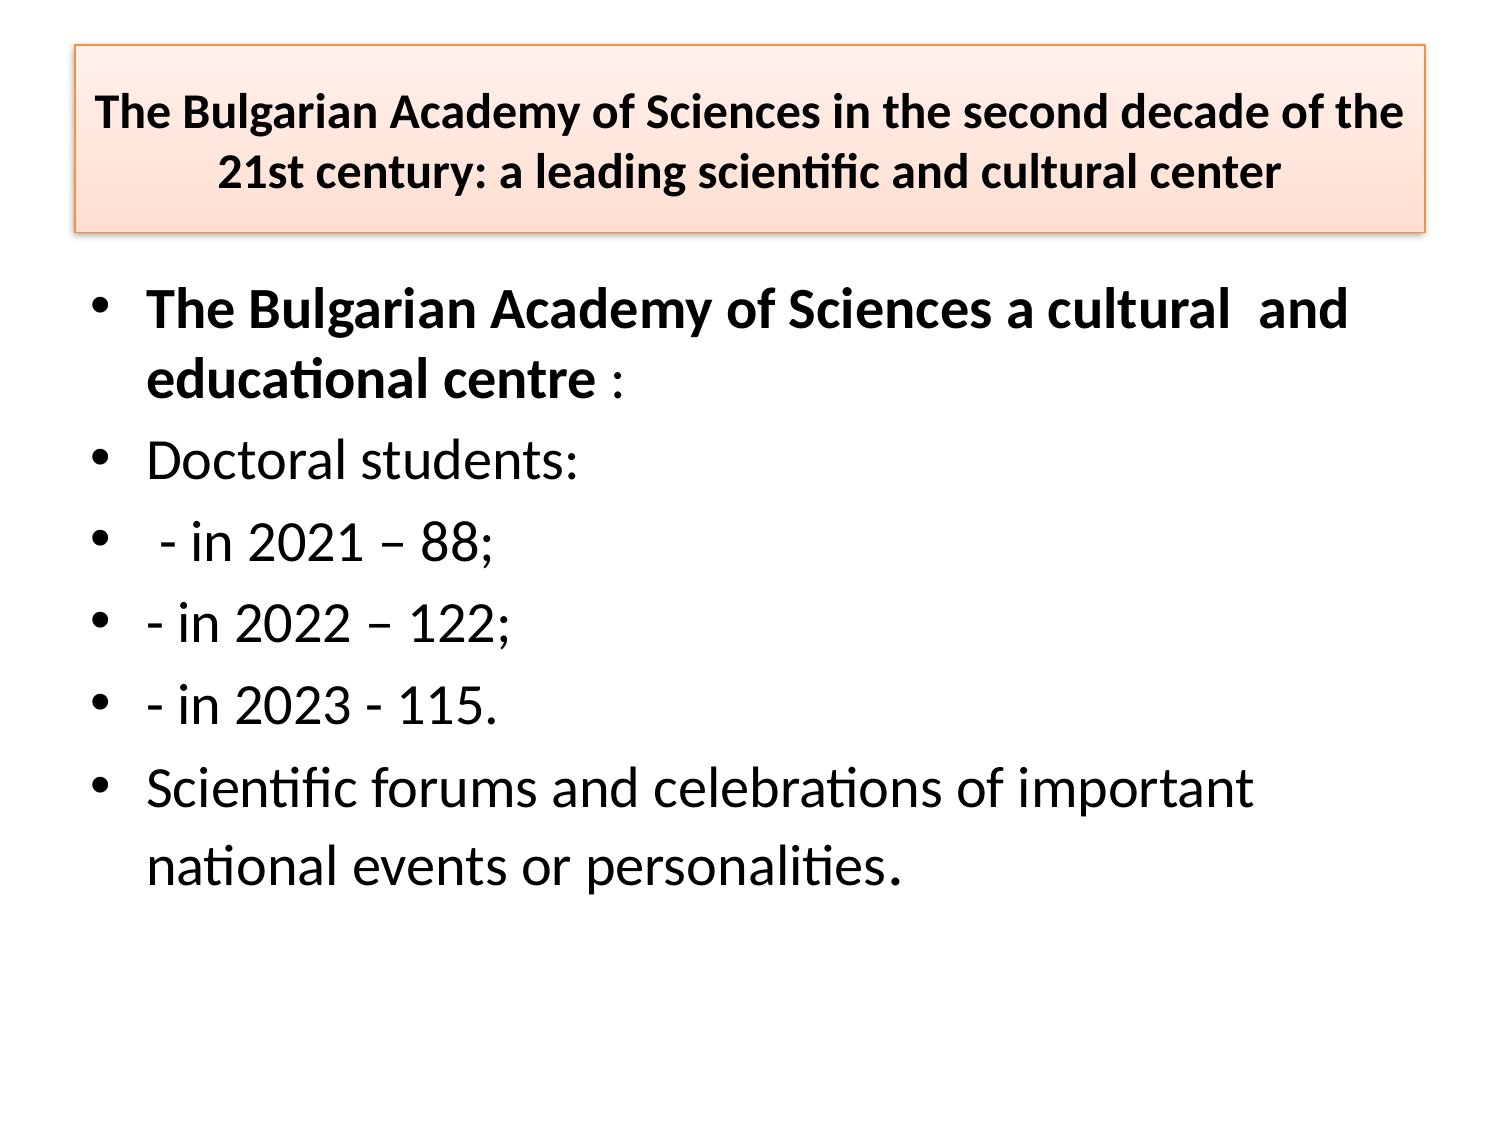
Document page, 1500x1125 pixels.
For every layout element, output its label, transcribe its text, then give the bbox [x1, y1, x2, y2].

list The Bulgarian Academy of Sciences а cultural and educational centre : Doctoral students: - in 2021 – 88; - in 2022 – 122; - in 2023 - 115. Scientific forums and celebrations of important national events or personalities. [75, 262, 1425, 1005]
title The Bulgarian Academy of Sciences in the second decade of the 21st century: a leading scientific and cultural center [74, 44, 1426, 233]
